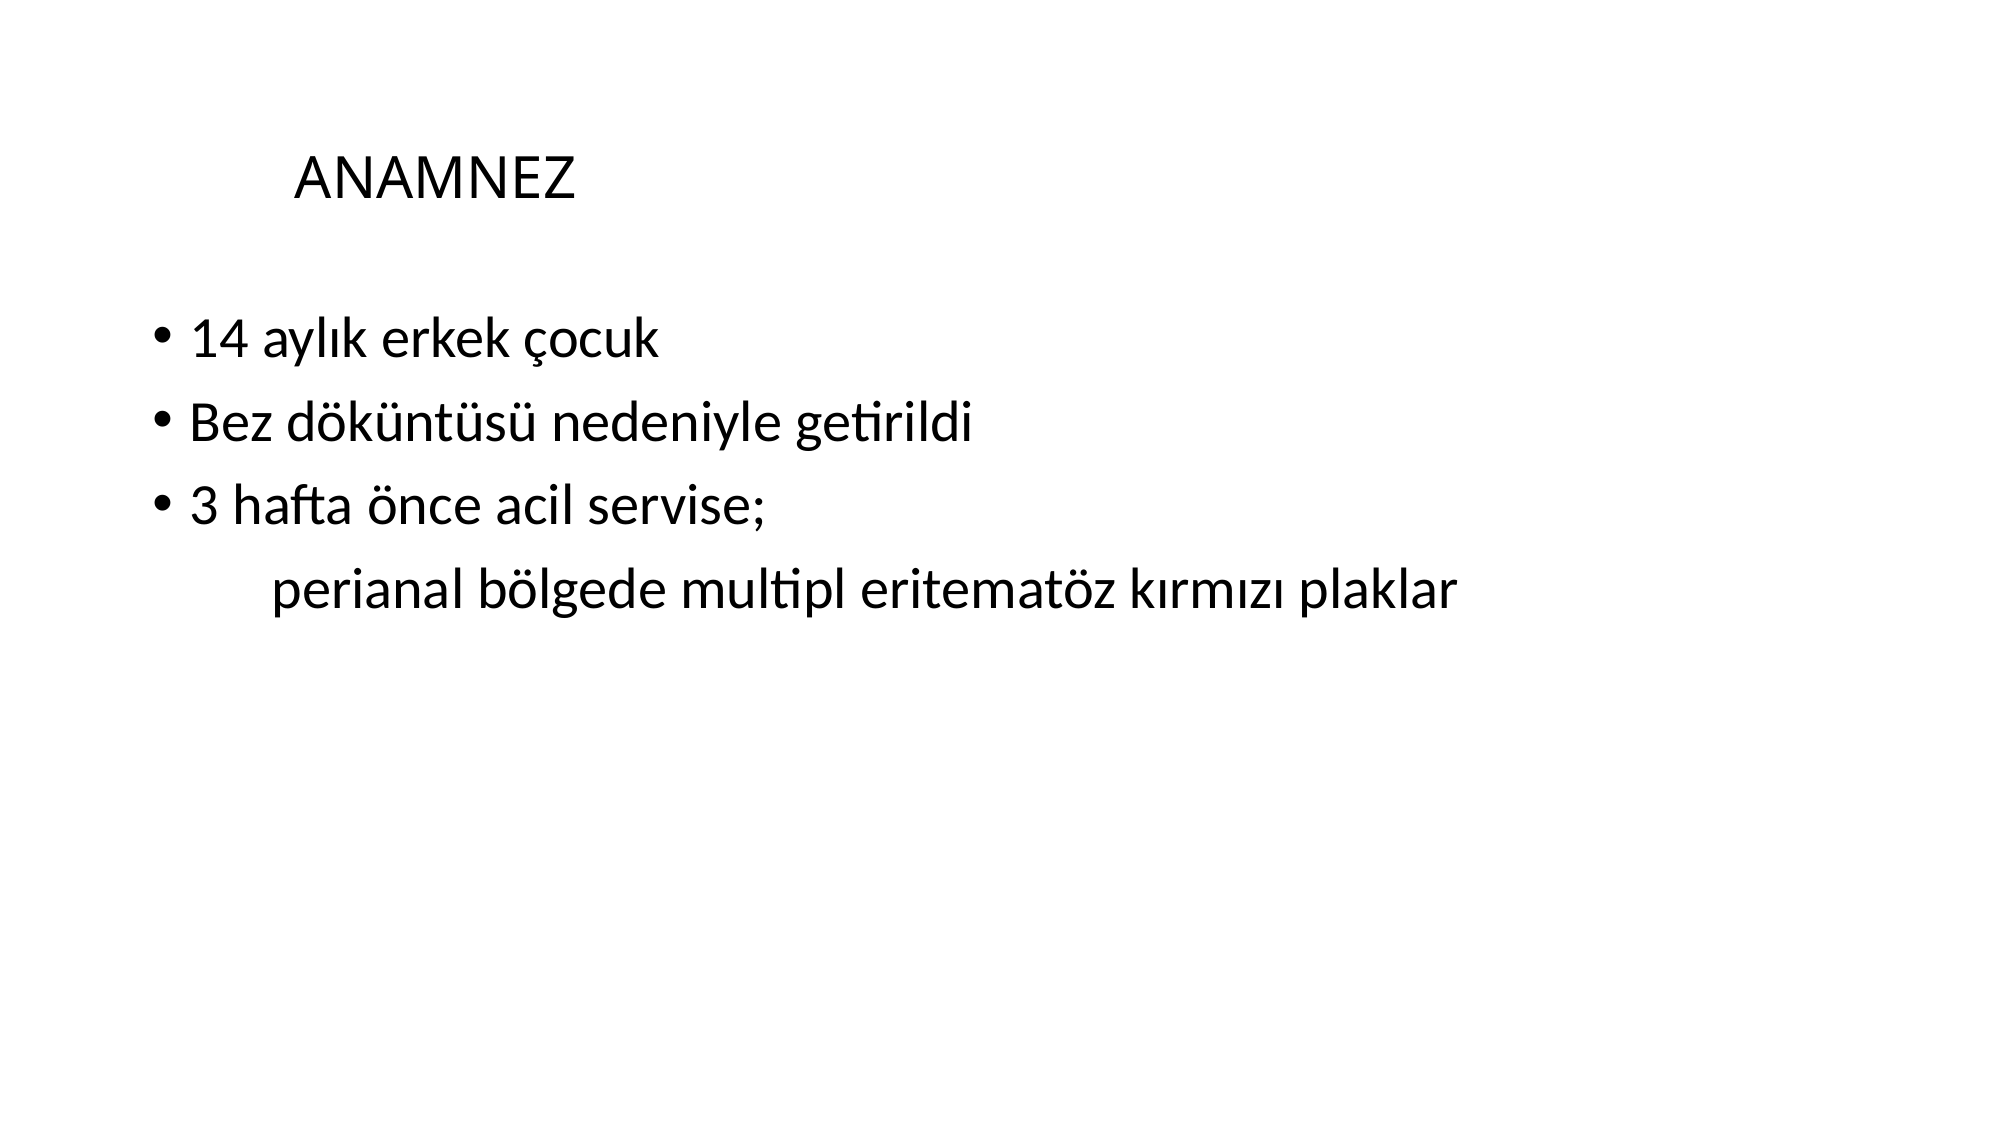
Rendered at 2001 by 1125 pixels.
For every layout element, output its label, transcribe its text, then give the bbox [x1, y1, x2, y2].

list 14 aylık erkek çocuk Bez döküntüsü nedeniyle getirildi 3 hafta önce acil servise; perianal bölgede multipl eritematöz kırmızı plaklar [137, 299, 1863, 1014]
title ANAMNEZ [137, 59, 1863, 278]
